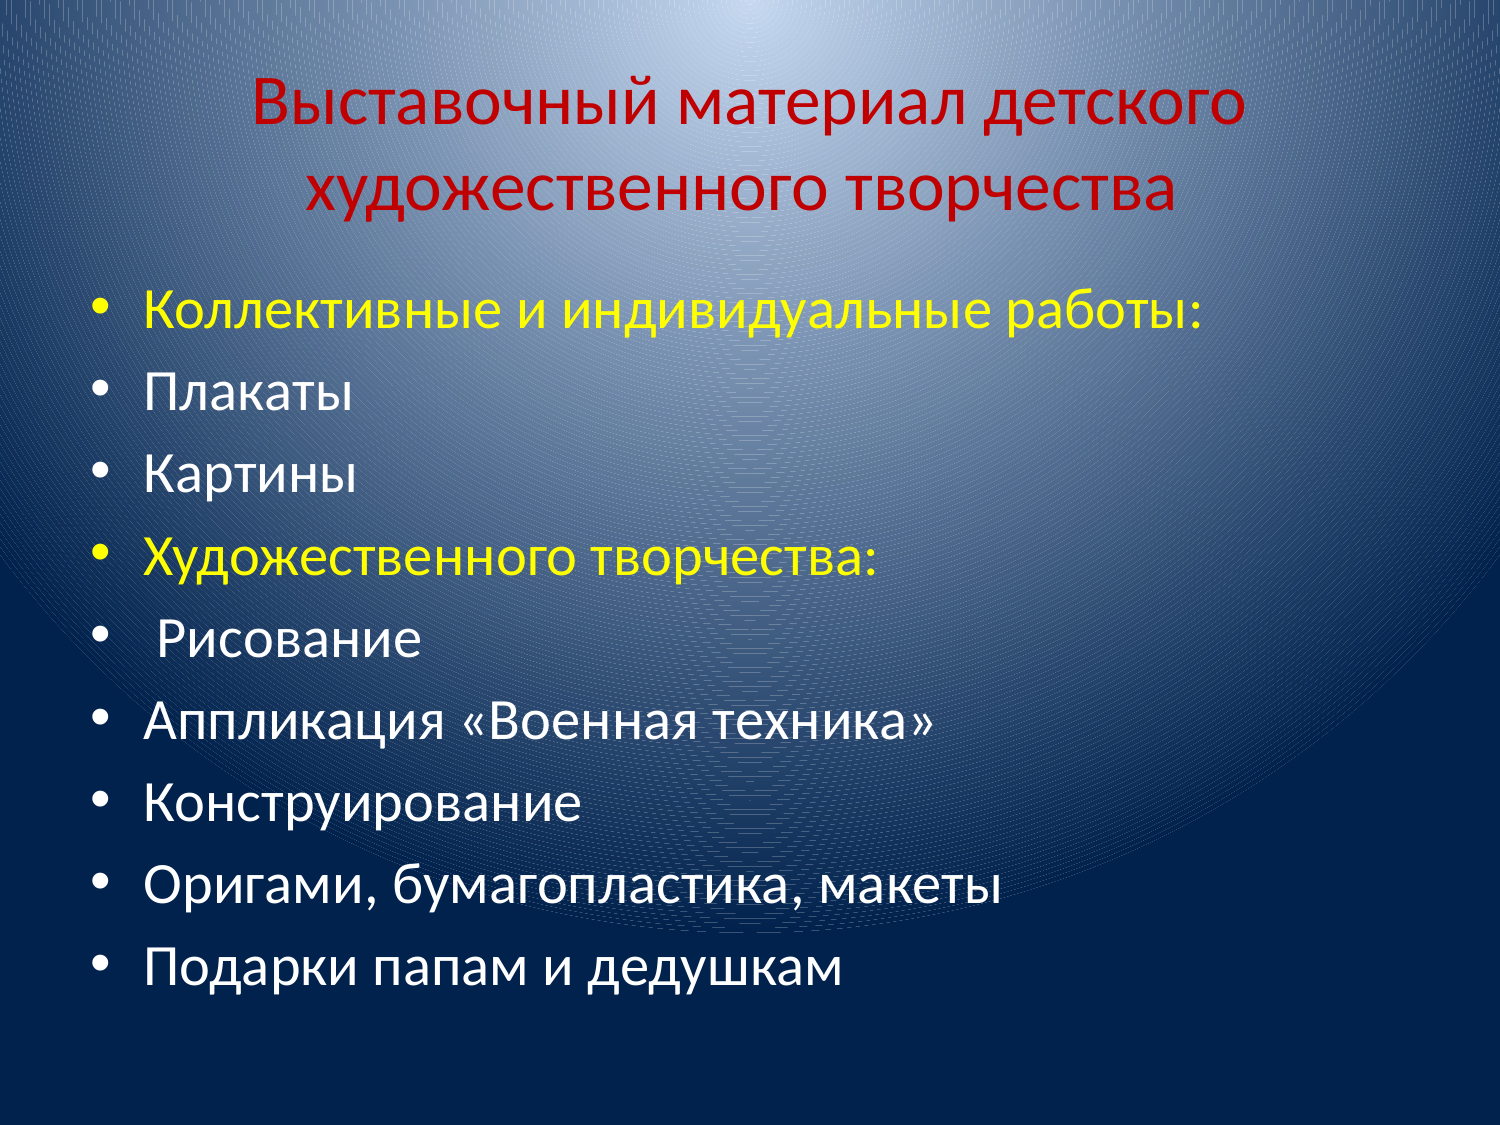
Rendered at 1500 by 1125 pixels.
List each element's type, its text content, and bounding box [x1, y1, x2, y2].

title Выставочный материал детского художественного творчества [75, 45, 1425, 233]
list Коллективные и индивидуальные работы: Плакаты Картины Художественного творчества: Рисование Аппликация «Военная техника» Конструирование Оригами, бумагопластика, макеты Подарки папам и дедушкам [75, 262, 1425, 1005]
